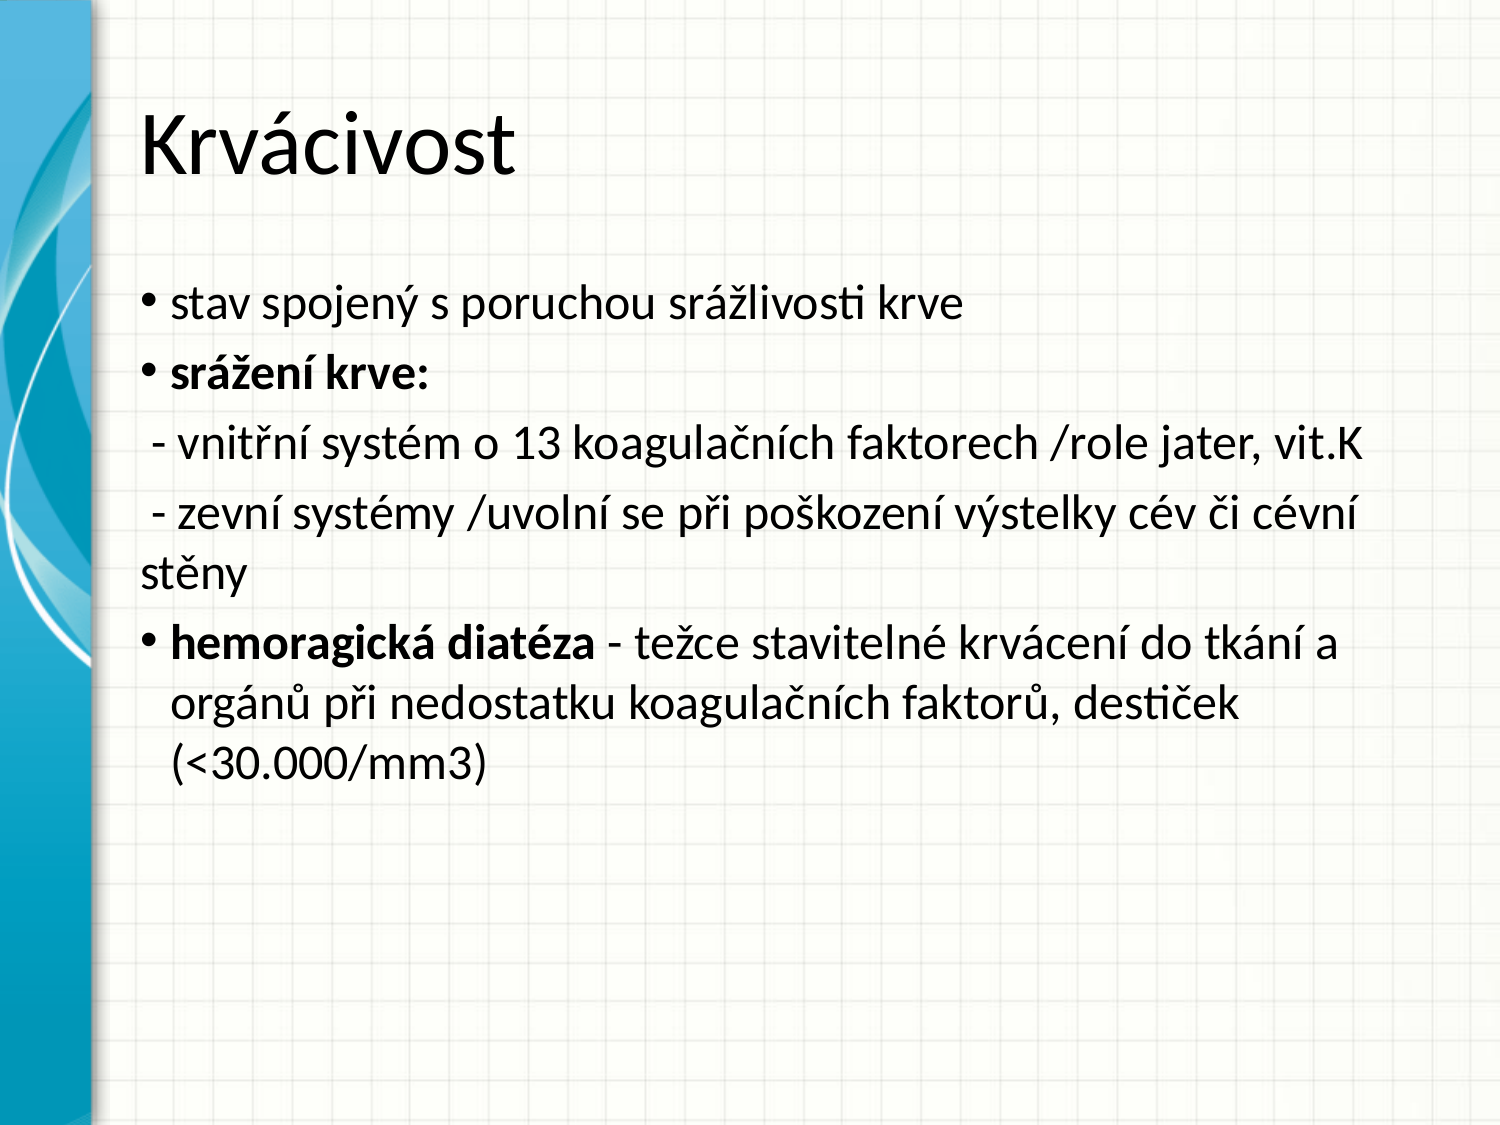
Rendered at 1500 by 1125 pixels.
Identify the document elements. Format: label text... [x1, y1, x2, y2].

list stav spojený s poruchou srážlivosti krve srážení krve: - vnitřní systém o 13 koagulačních faktorech /role jater, vit.K - zevní systémy /uvolní se při poškození výstelky cév či cévní stěny hemoragická diatéza - težce stavitelné krvácení do tkání a orgánů při nedostatku koagulačních faktorů, destiček (<30.000/mm3) [125, 261, 1450, 967]
title Krvácivost [125, 44, 1450, 232]
picture [0, 0, 1500, 1125]
